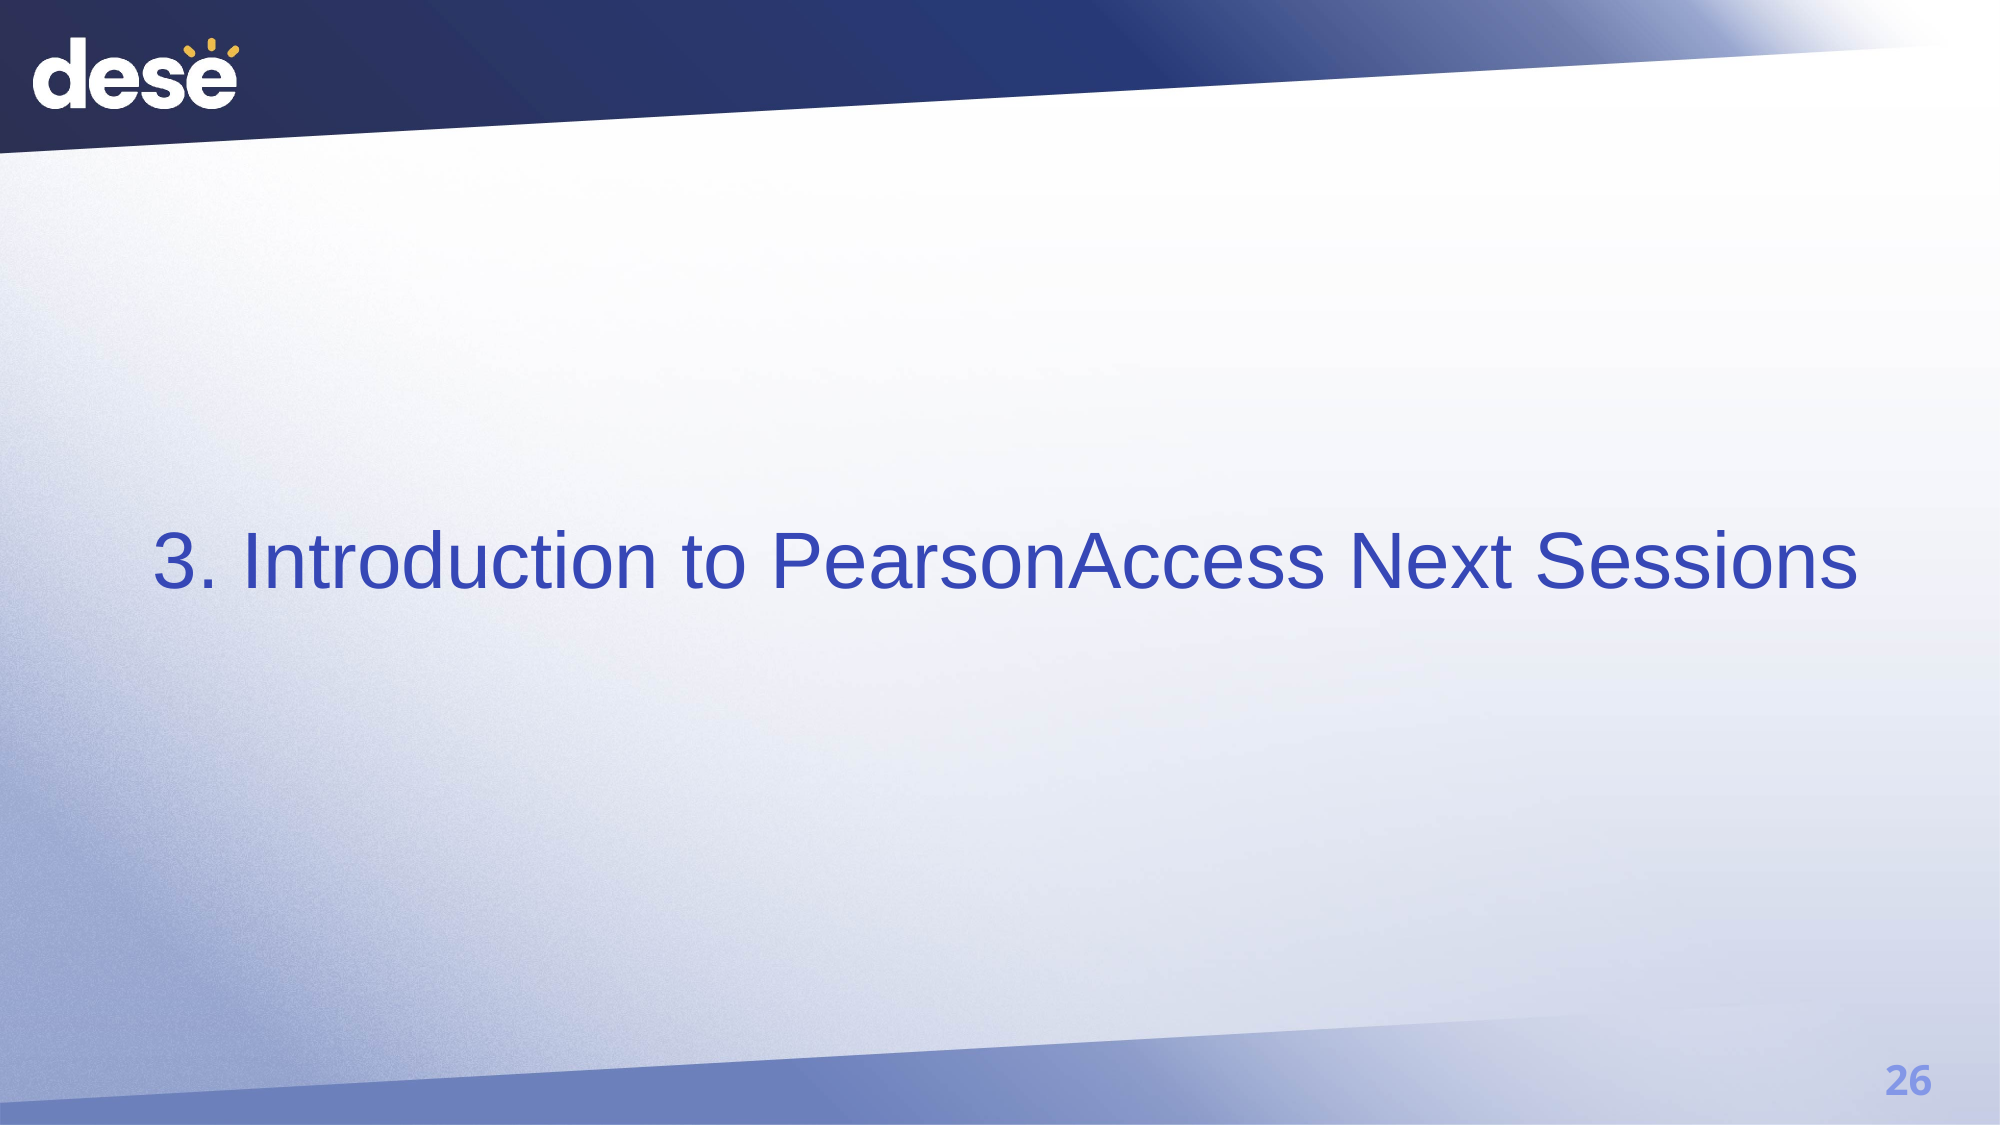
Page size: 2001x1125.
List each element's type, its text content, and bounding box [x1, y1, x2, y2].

picture [0, 0, 2000, 1125]
title 3. Introduction to PearsonAccess Next Sessions [137, 472, 1922, 653]
